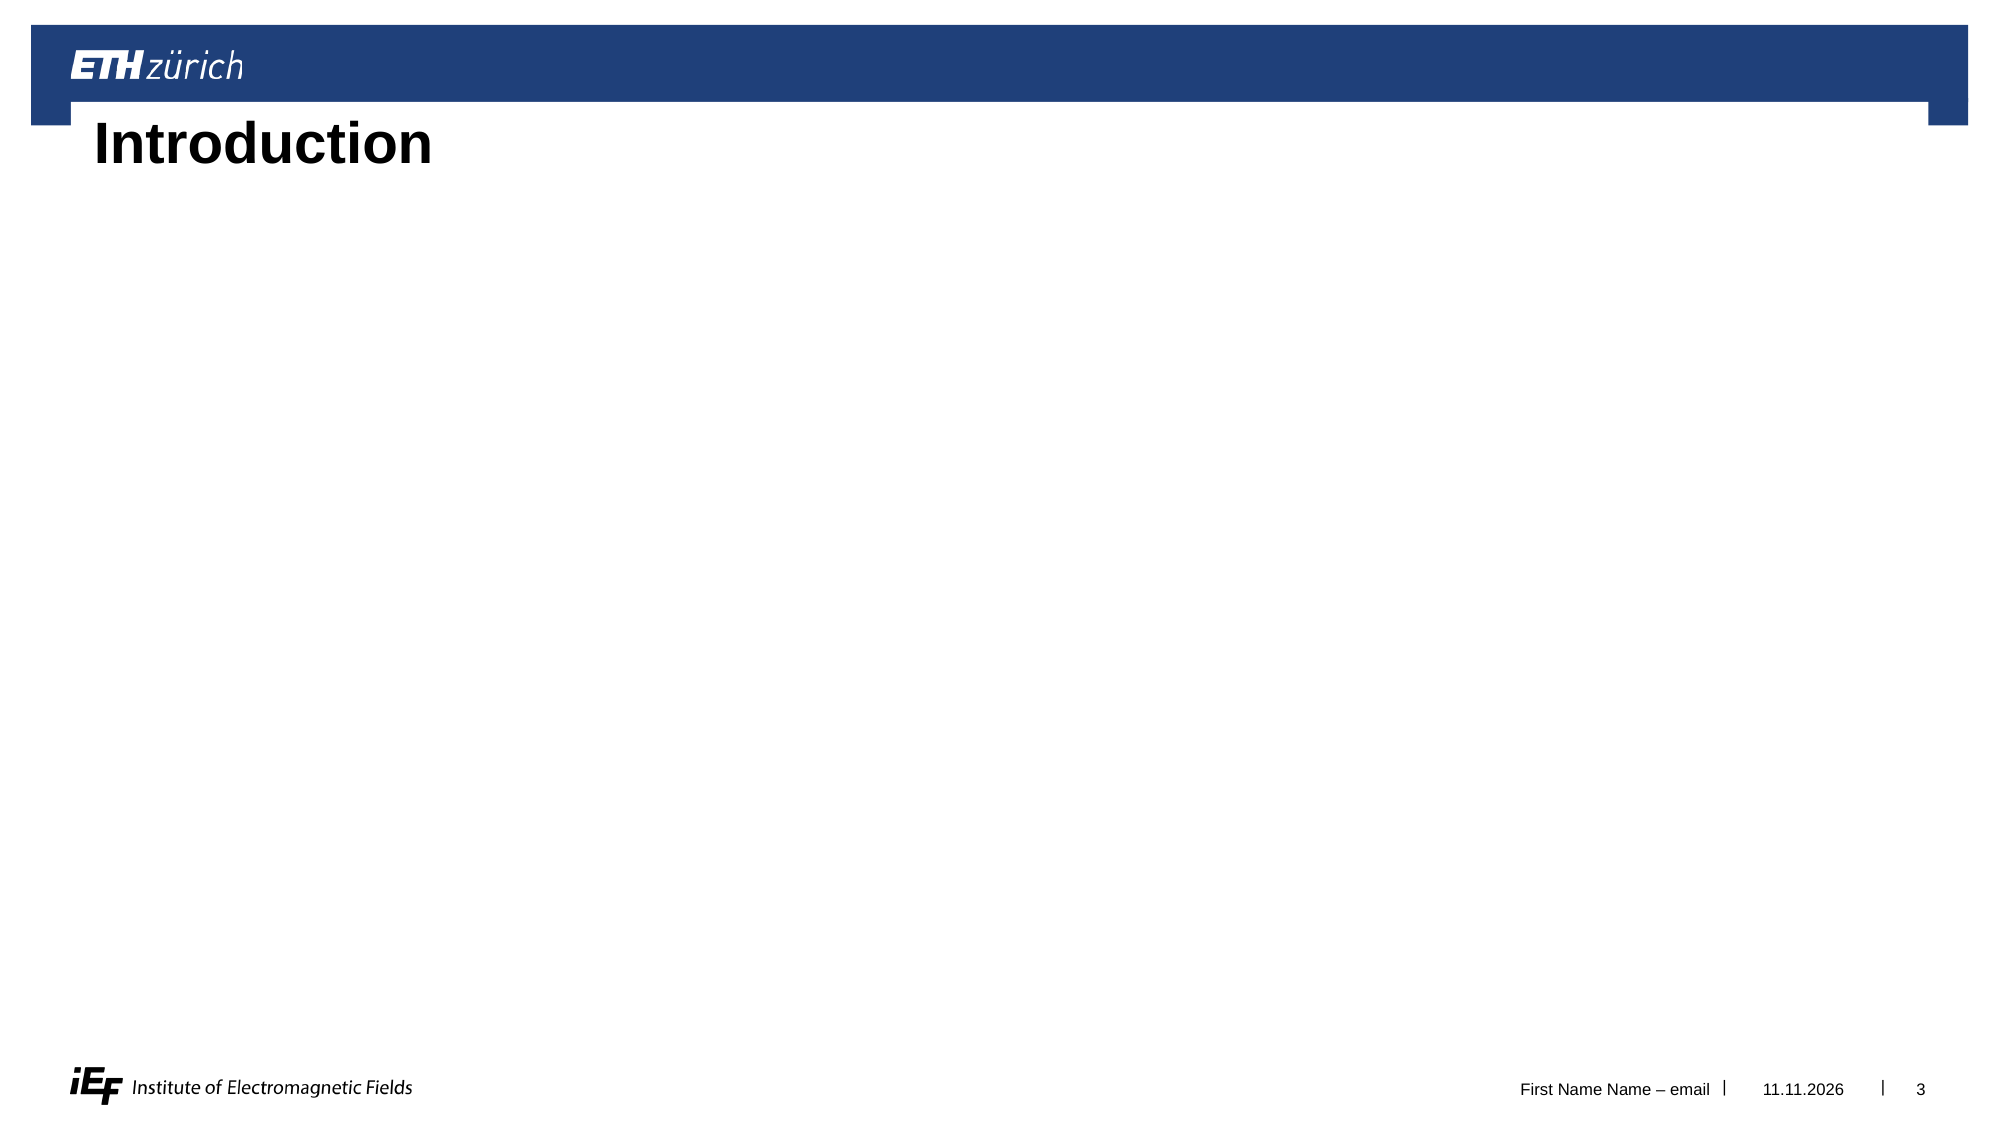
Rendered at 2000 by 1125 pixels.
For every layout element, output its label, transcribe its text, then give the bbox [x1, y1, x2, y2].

title Introduction [70, 101, 1929, 176]
picture [70, 1067, 123, 1105]
picture [133, 1079, 412, 1098]
